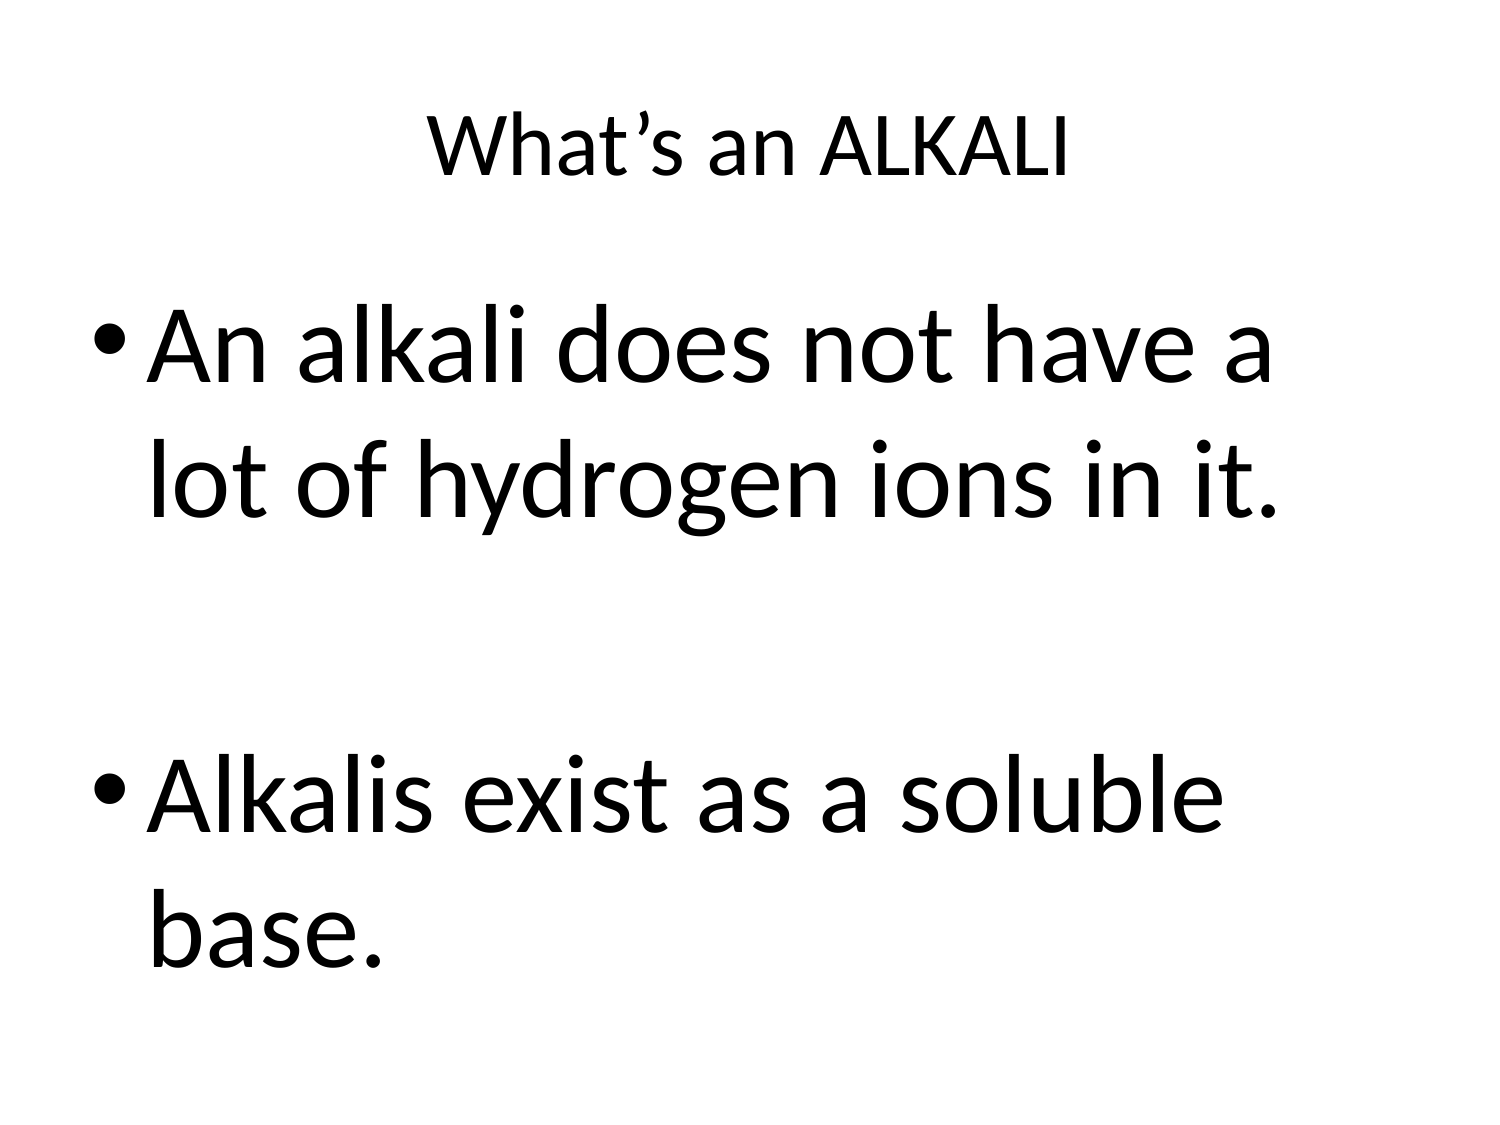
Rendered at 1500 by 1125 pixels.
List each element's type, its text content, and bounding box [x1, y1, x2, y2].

title What’s an ALKALI [75, 45, 1425, 233]
list An alkali does not have a lot of hydrogen ions in it. Alkalis exist as a soluble base. [75, 262, 1425, 1005]
